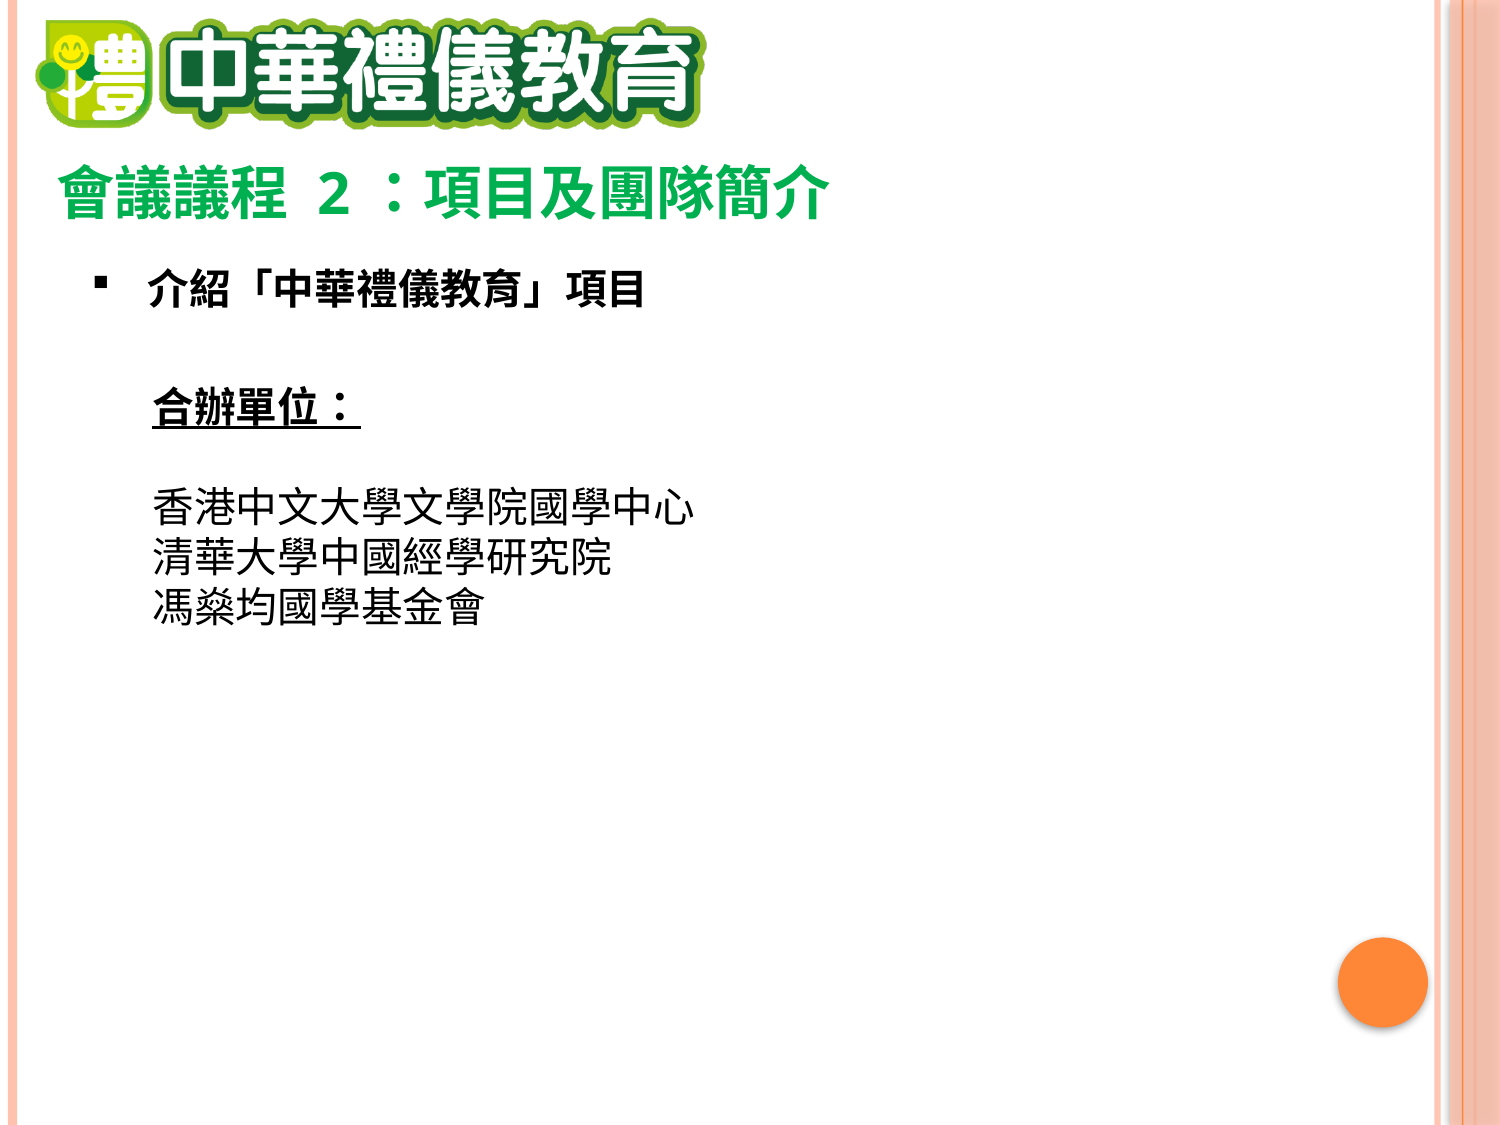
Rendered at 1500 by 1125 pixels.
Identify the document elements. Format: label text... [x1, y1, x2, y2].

text_box 介紹「中華禮儀教育」項目 [76, 255, 975, 321]
picture [28, 9, 738, 138]
text_box 會議議程 2：項目及團隊簡介 [41, 149, 916, 234]
text_box 合辦單位： 香港中文大學文學院國學中心 清華大學中國經學研究院 馮燊均國學基金會 [137, 373, 903, 639]
